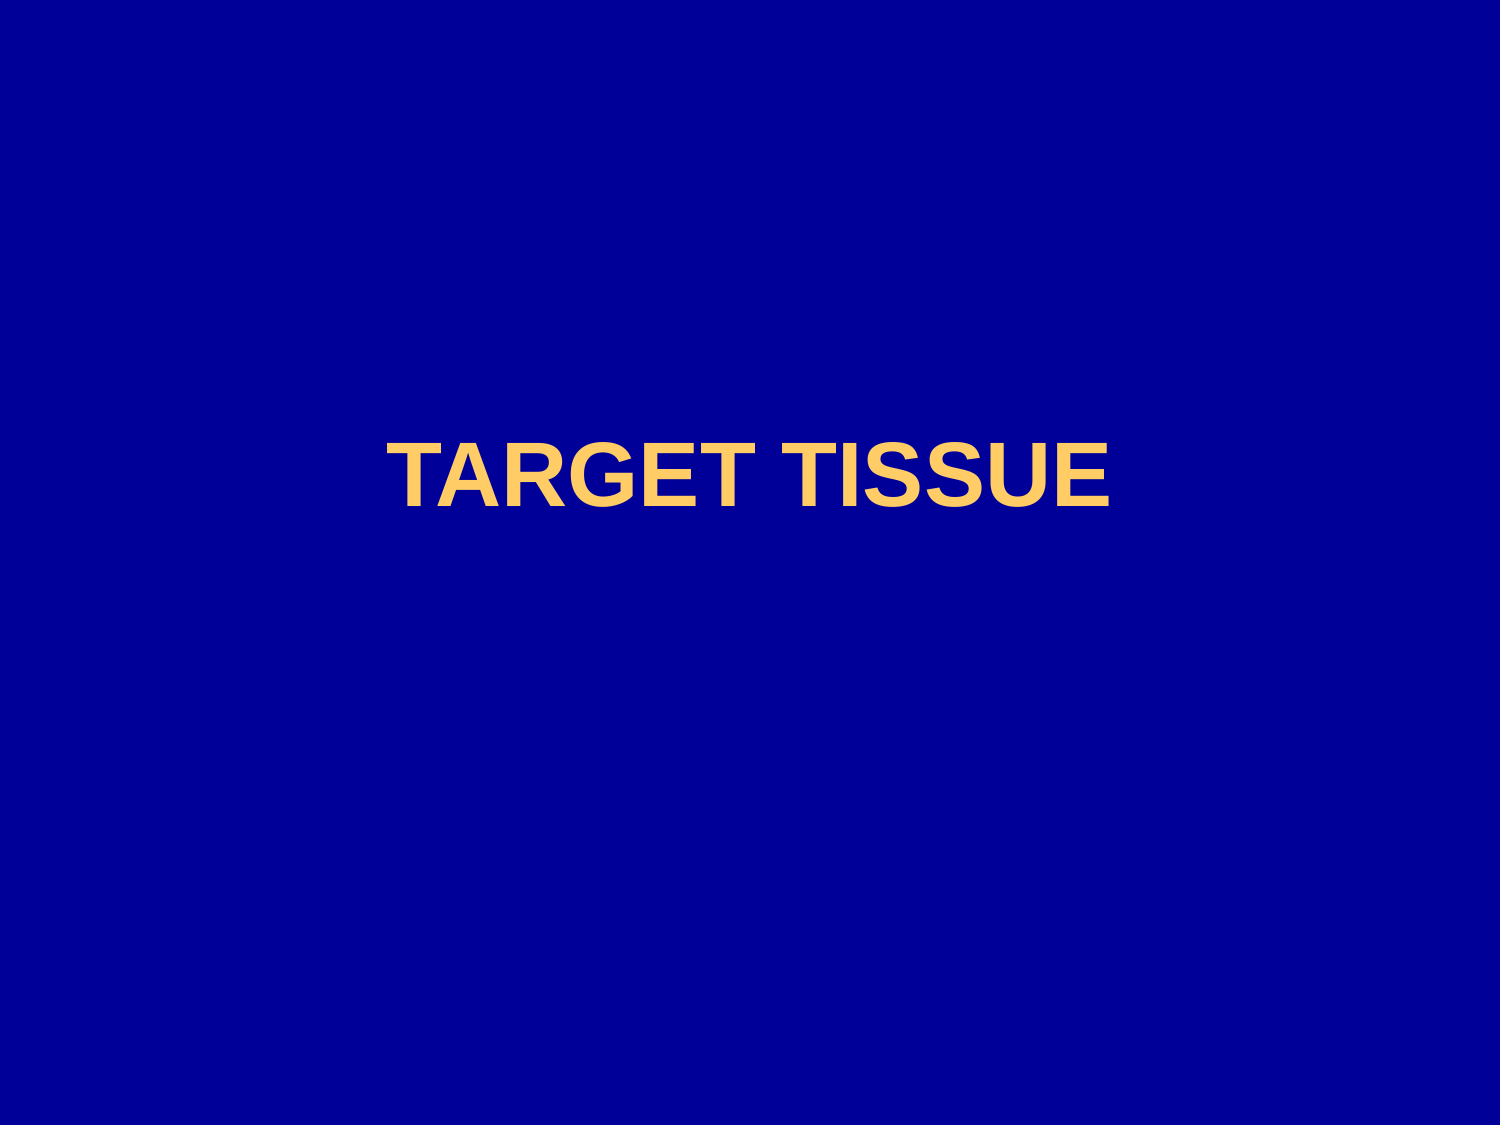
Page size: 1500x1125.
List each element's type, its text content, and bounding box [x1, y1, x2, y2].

title TARGET TISSUE [112, 349, 1388, 591]
